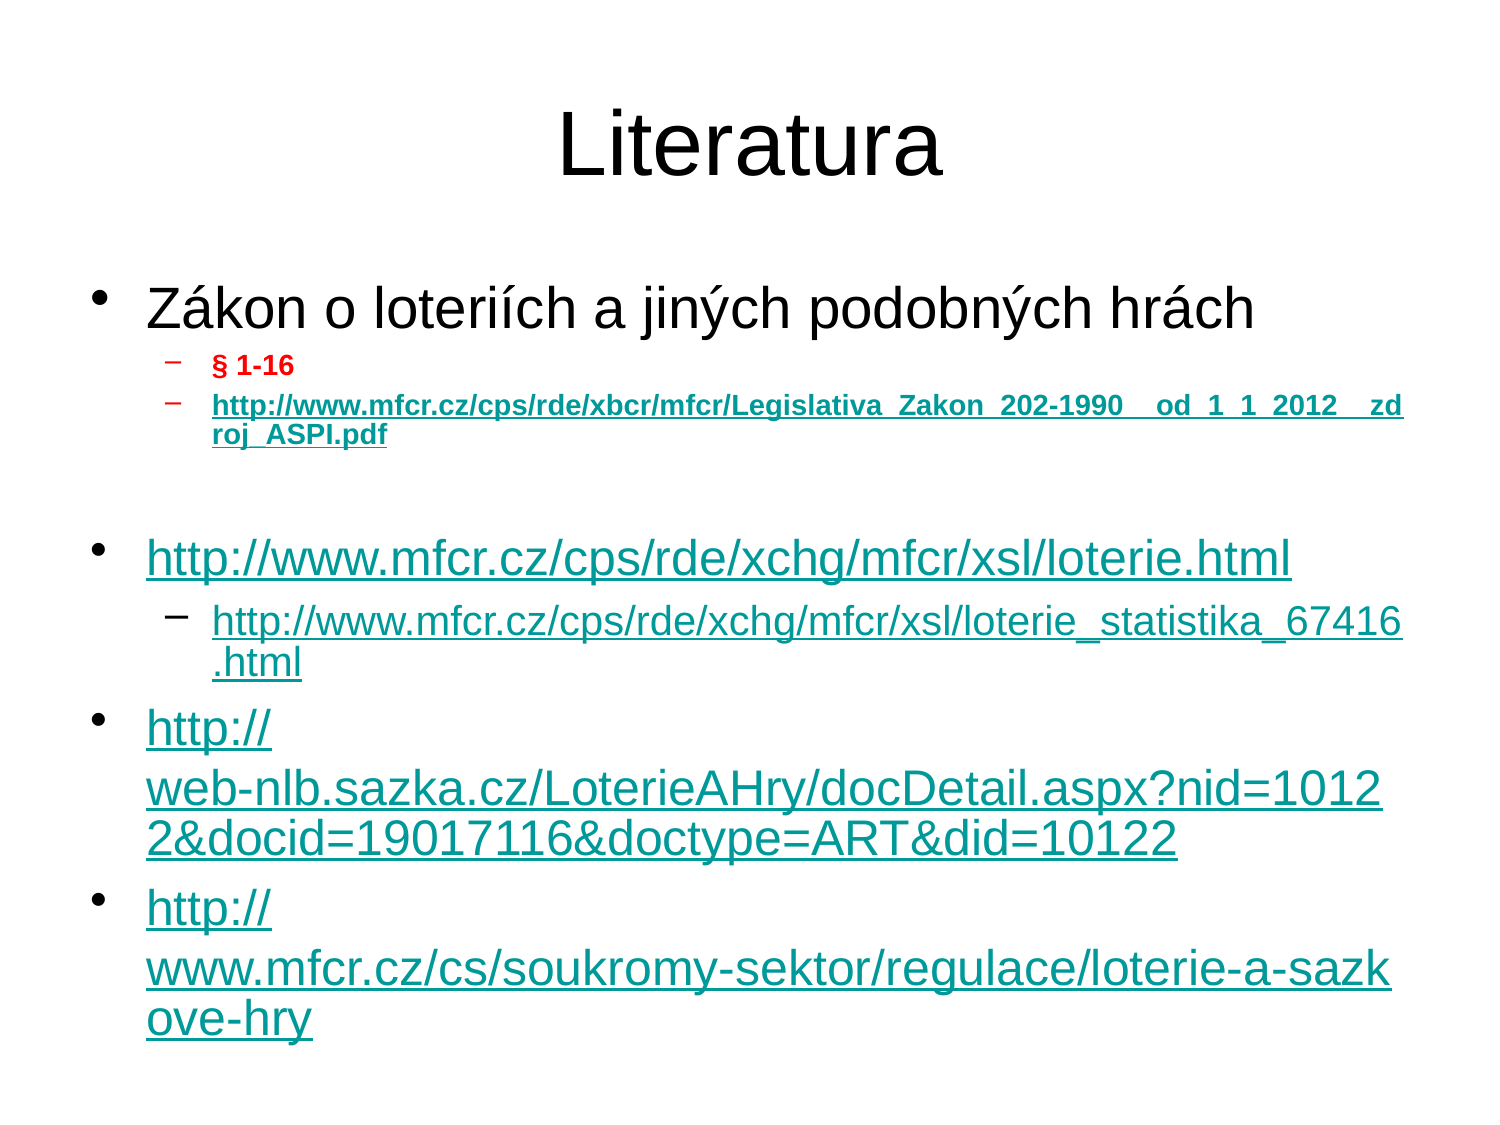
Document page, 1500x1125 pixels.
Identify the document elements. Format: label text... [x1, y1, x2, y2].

list Zákon o loteriích a jiných podobných hrách § 1-16 http://www.mfcr.cz/cps/rde/xbcr/mfcr/Legislativa_Zakon_202-1990__od_1_1_2012__zdroj_ASPI.pdf http://www.mfcr.cz/cps/rde/xchg/mfcr/xsl/loterie.html http://www.mfcr.cz/cps/rde/xchg/mfcr/xsl/loterie_statistika_67416.html http://web-nlb.sazka.cz/LoterieAHry/docDetail.aspx?nid=10122&docid=19017116&doctype=ART&did=10122 http://www.mfcr.cz/cs/soukromy-sektor/regulace/loterie-a-sazkove-hry [75, 262, 1425, 1005]
title Literatura [75, 45, 1425, 233]
